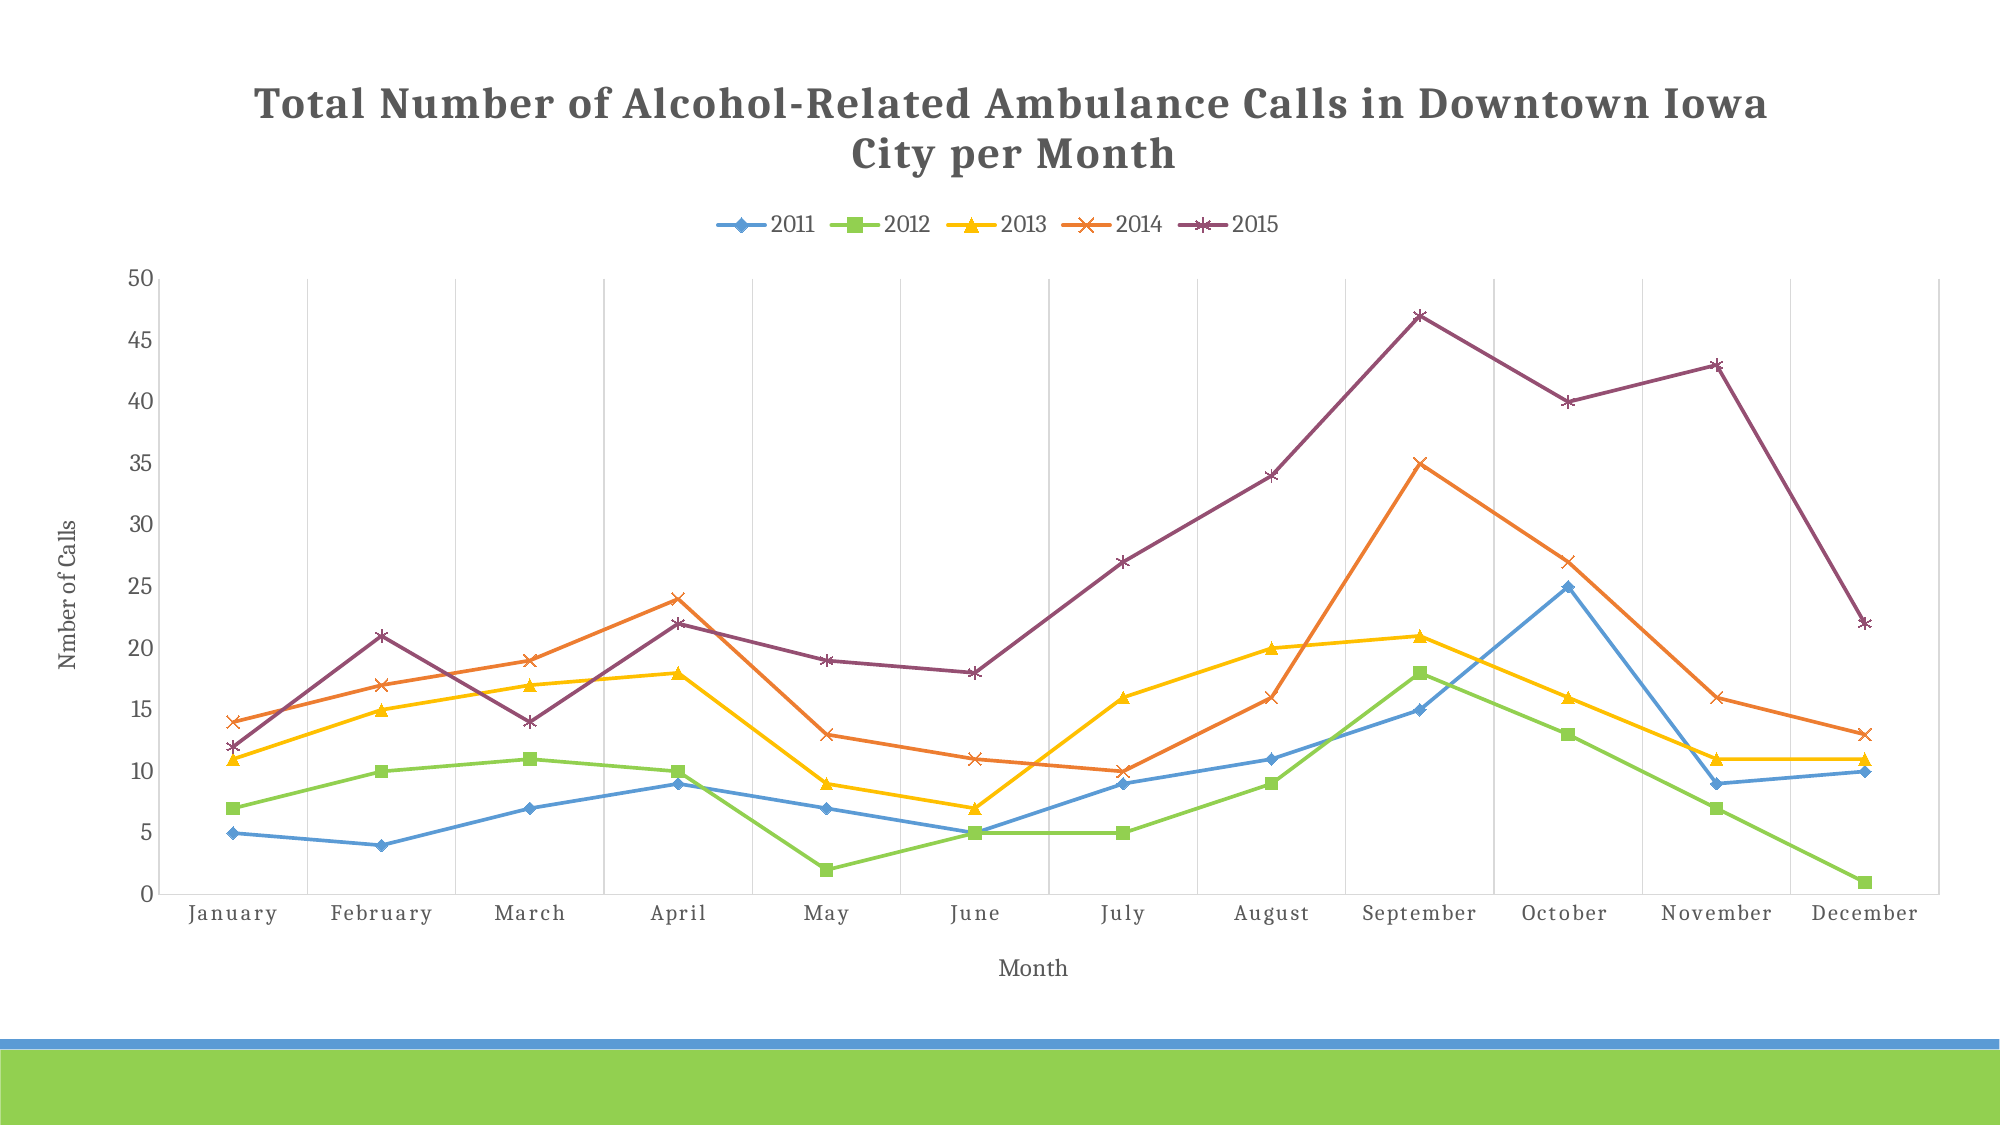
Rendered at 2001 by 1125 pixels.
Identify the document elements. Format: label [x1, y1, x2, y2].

chart [18, 39, 1979, 1016]
